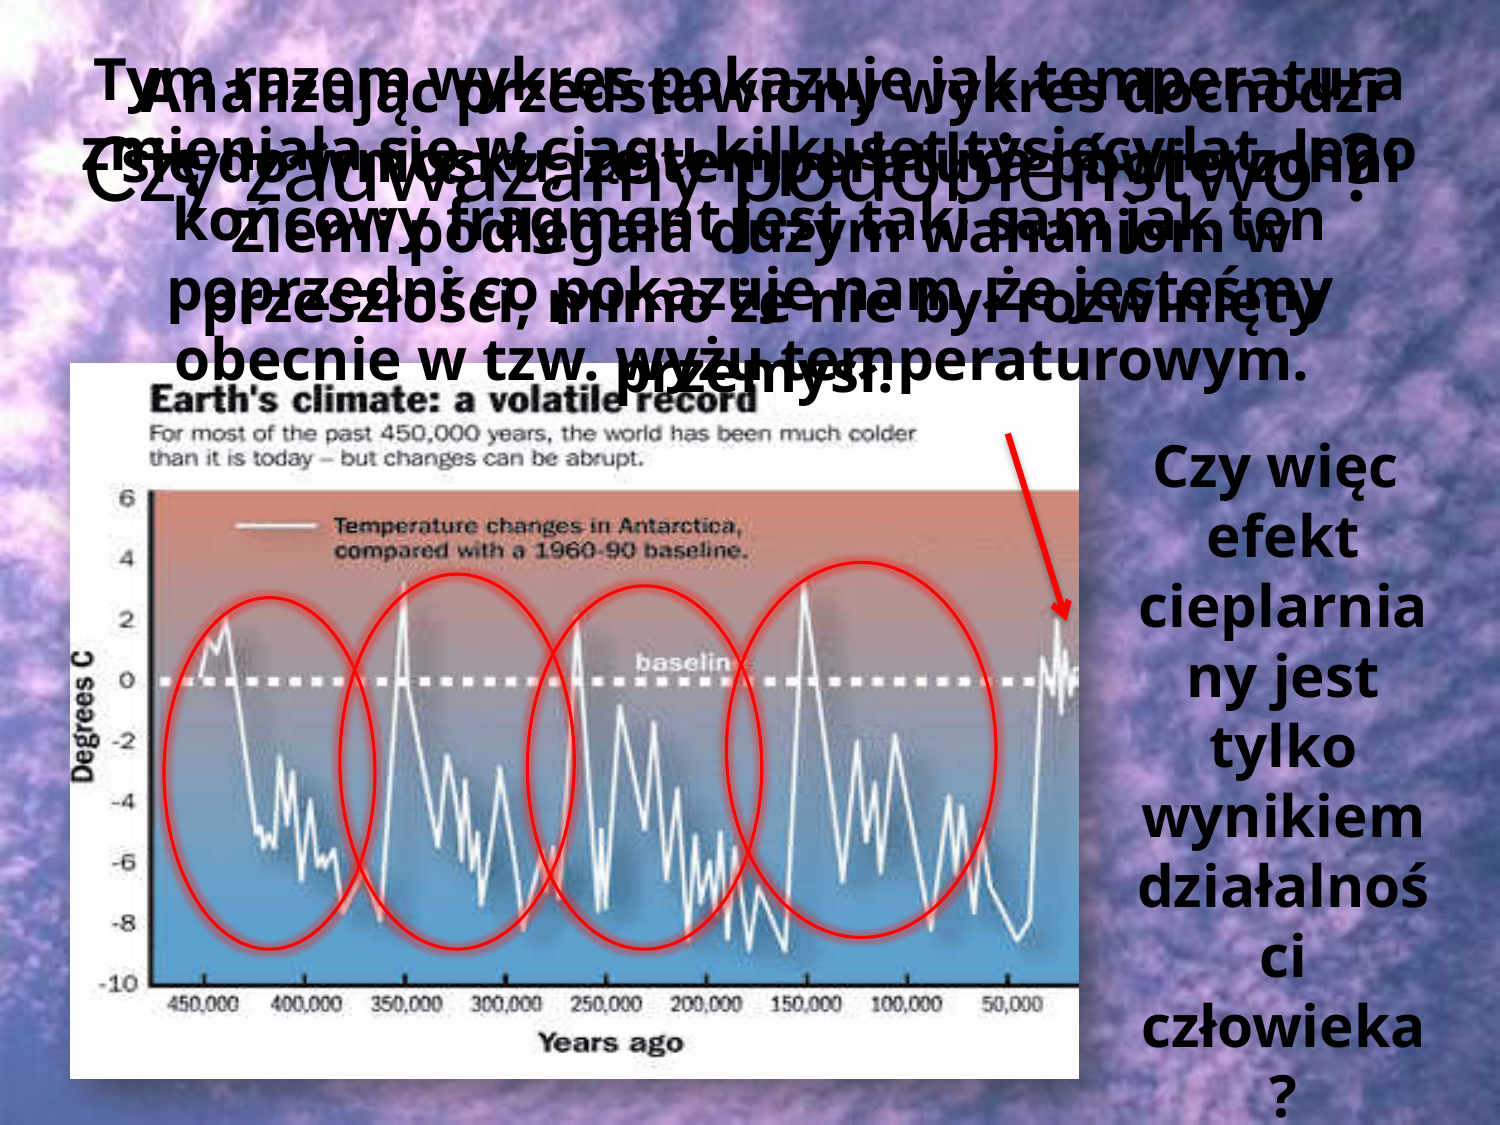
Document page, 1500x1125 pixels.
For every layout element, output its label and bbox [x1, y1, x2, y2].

text_box [943, 497, 1132, 557]
picture [0, 0, 1500, 1125]
